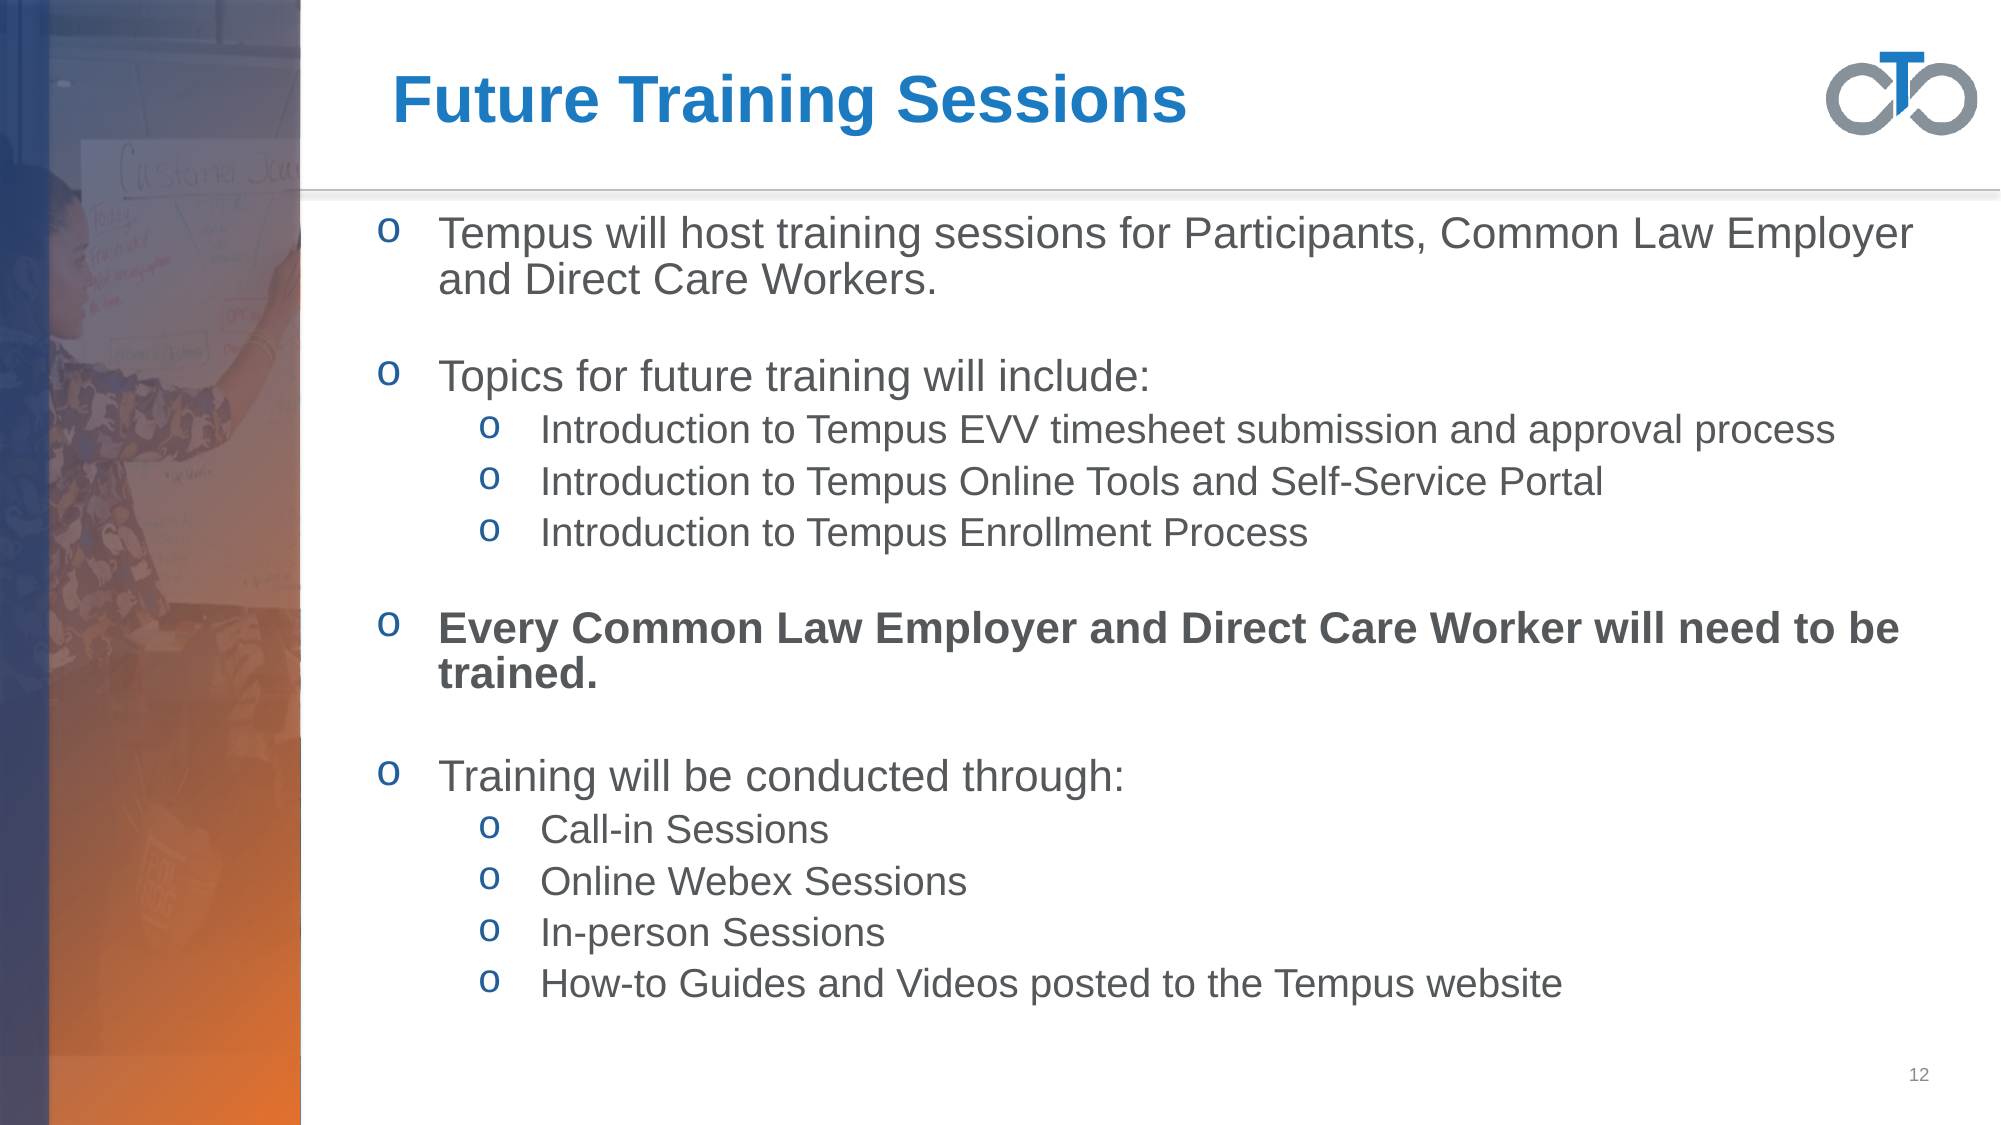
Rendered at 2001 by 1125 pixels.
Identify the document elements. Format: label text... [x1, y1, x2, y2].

picture [1826, 43, 1984, 140]
title Future Training Sessions [392, 57, 1782, 134]
list Tempus will host training sessions for Participants, Common Law Employer and Direct Care Workers. Topics for future training will include: Introduction to Tempus EVV timesheet submission and approval process Introduction to Tempus Online Tools and Self-Service Portal Introduction to Tempus Enrollment Process Every Common Law Employer and Direct Care Worker will need to be trained. Training will be conducted through: Call-in Sessions Online Webex Sessions In-person Sessions How-to Guides and Videos posted to the Tempus website [350, 211, 1965, 1075]
slide_number 12 [1851, 1044, 1945, 1104]
